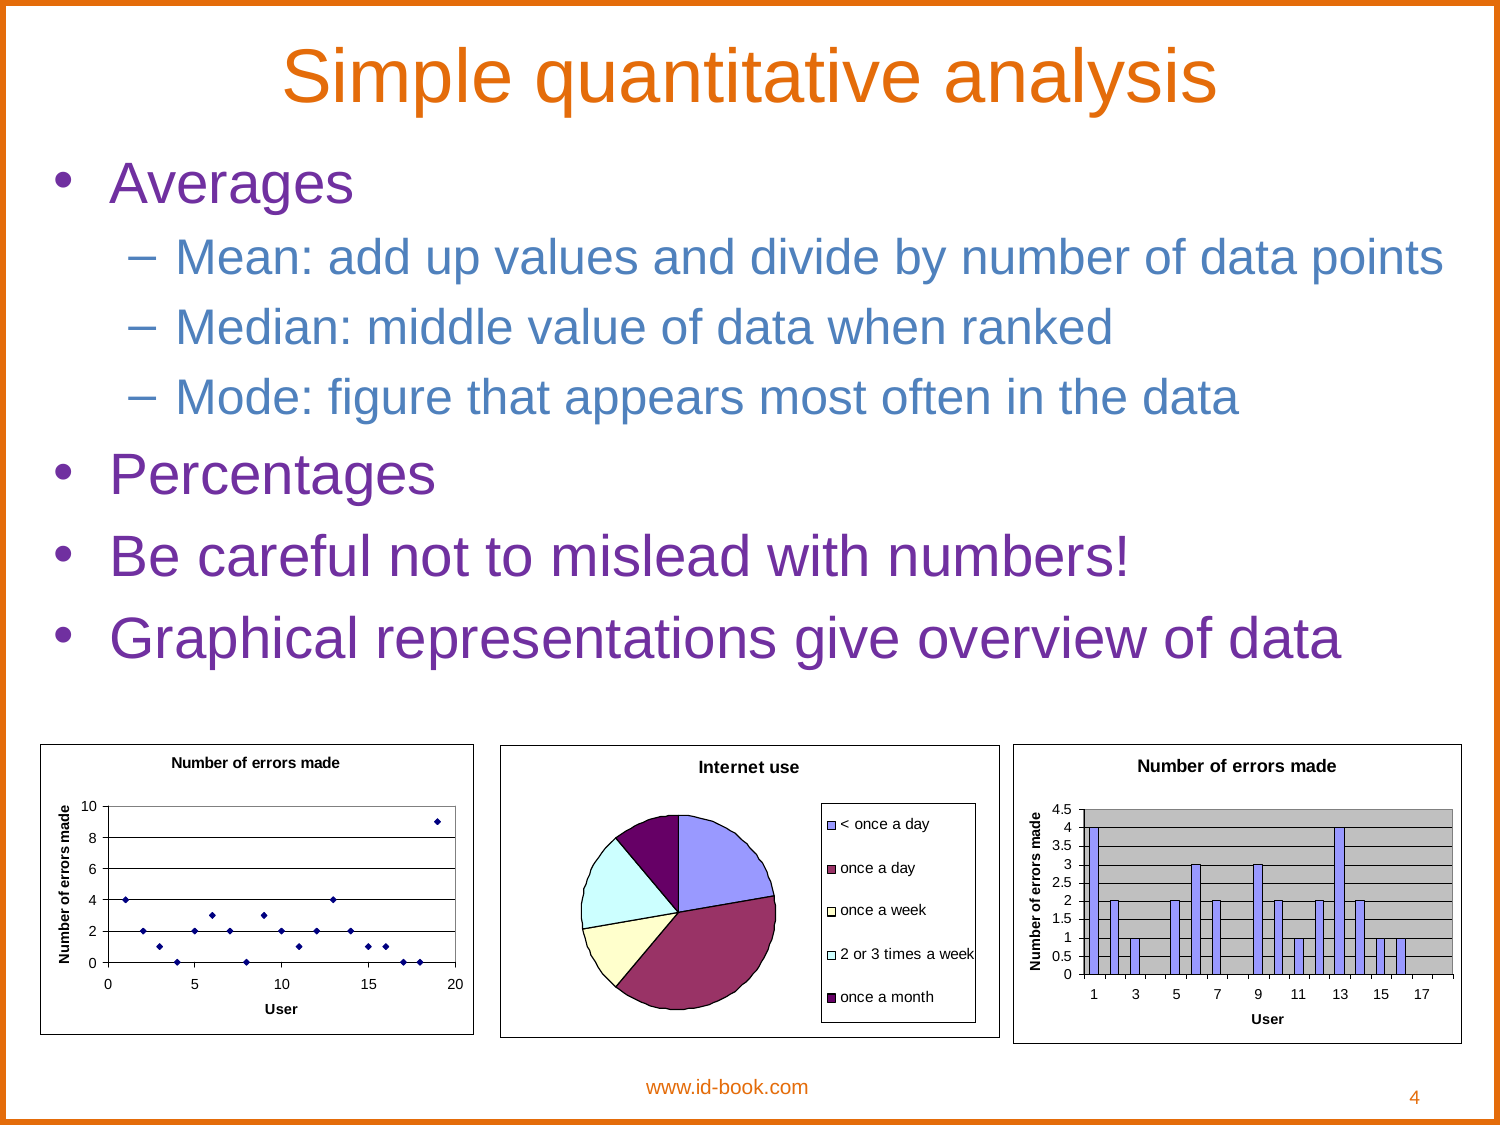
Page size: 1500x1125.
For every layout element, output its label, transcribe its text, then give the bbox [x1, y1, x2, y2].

list Averages Mean: add up values and divide by number of data points Median: middle value of data when ranked Mode: figure that appears most often in the data Percentages Be careful not to mislead with numbers! Graphical representations give overview of data [38, 363, 1462, 705]
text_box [1008, 739, 1467, 1048]
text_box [493, 739, 1007, 1043]
footer www.id-book.com [490, 1048, 966, 1125]
title Simple quantitative analysis [112, 19, 1388, 126]
text_box 4 [1394, 1076, 1500, 1116]
list Averages Mean: add up values and divide by number of data points Median: middle value of data when ranked Mode: figure that appears most often in the data Percentages Be careful not to mislead with numbers! Graphical representations give overview of data [38, 323, 1462, 362]
list Averages Mean: add up values and divide by number of data points Median: middle value of data when ranked Mode: figure that appears most often in the data Percentages Be careful not to mislead with numbers! Graphical representations give overview of data [38, 137, 1462, 322]
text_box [35, 739, 481, 1040]
